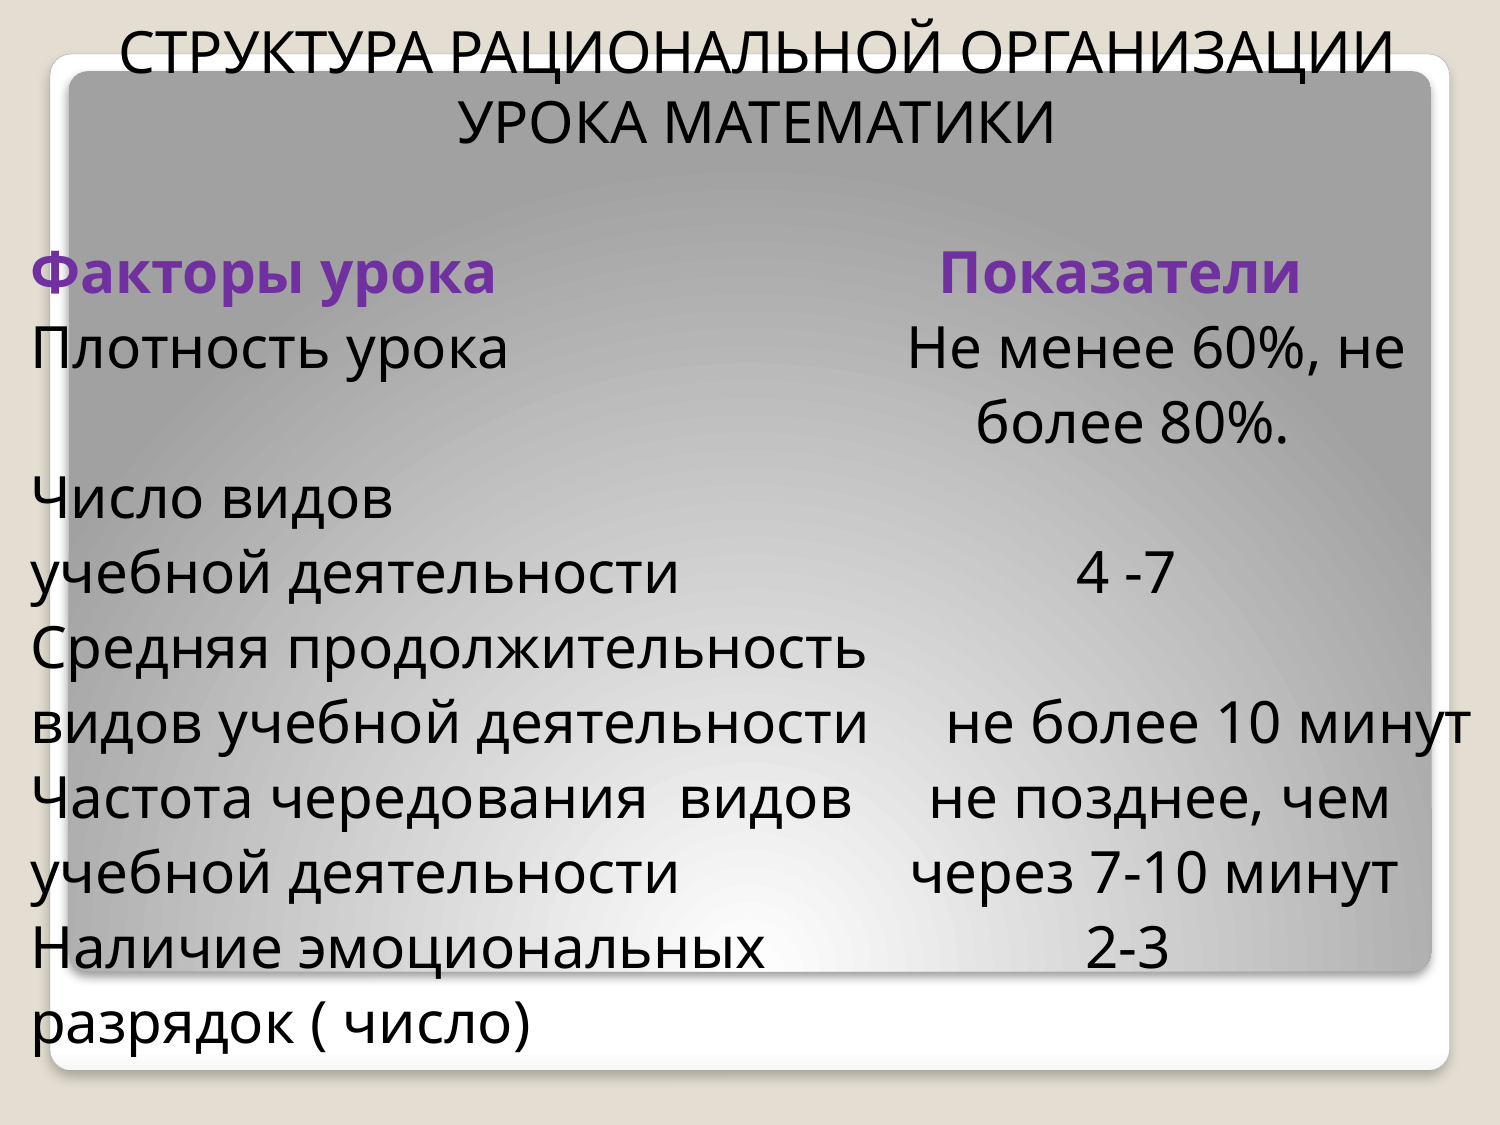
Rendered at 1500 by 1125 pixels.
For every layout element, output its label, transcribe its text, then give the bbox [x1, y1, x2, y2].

list СТРУКТУРА РАЦИОНАЛЬНОЙ ОРГАНИЗАЦИИ УРОКА МАТЕМАТИКИ Факторы урока Показатели Плотность урока Не менее 60%, не более 80%. Число видов учебной деятельности 4 -7 Средняя продолжительность видов учебной деятельности не более 10 минут Частота чередования видов не позднее, чем учебной деятельности через 7-10 минут Наличие эмоциональных 2-3 разрядок ( число) [0, 0, 1500, 1125]
